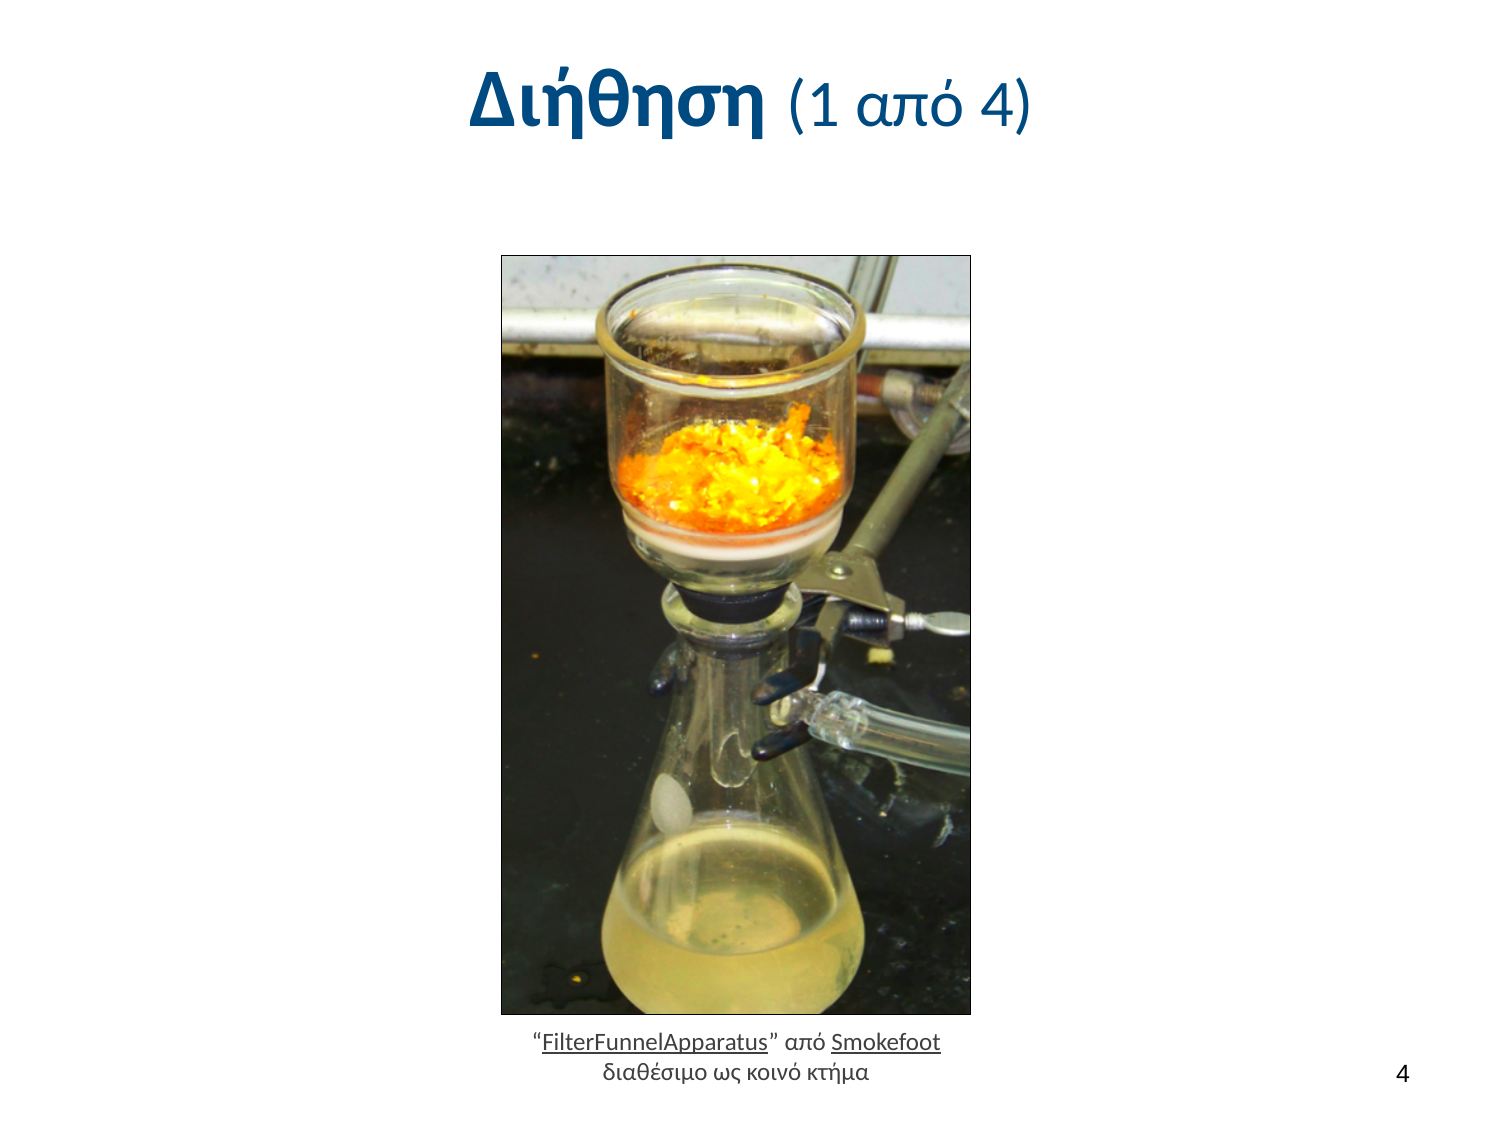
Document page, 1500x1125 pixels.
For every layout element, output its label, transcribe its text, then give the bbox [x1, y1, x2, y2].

slide_number 3 [1074, 1042, 1425, 1103]
title Διήθηση (1 από 4) [76, 19, 1427, 169]
text_box “FilterFunnelApparatus” από Smokefoot διαθέσιμο ως κοινό κτήμα [484, 1017, 989, 1093]
picture [501, 255, 971, 1015]
